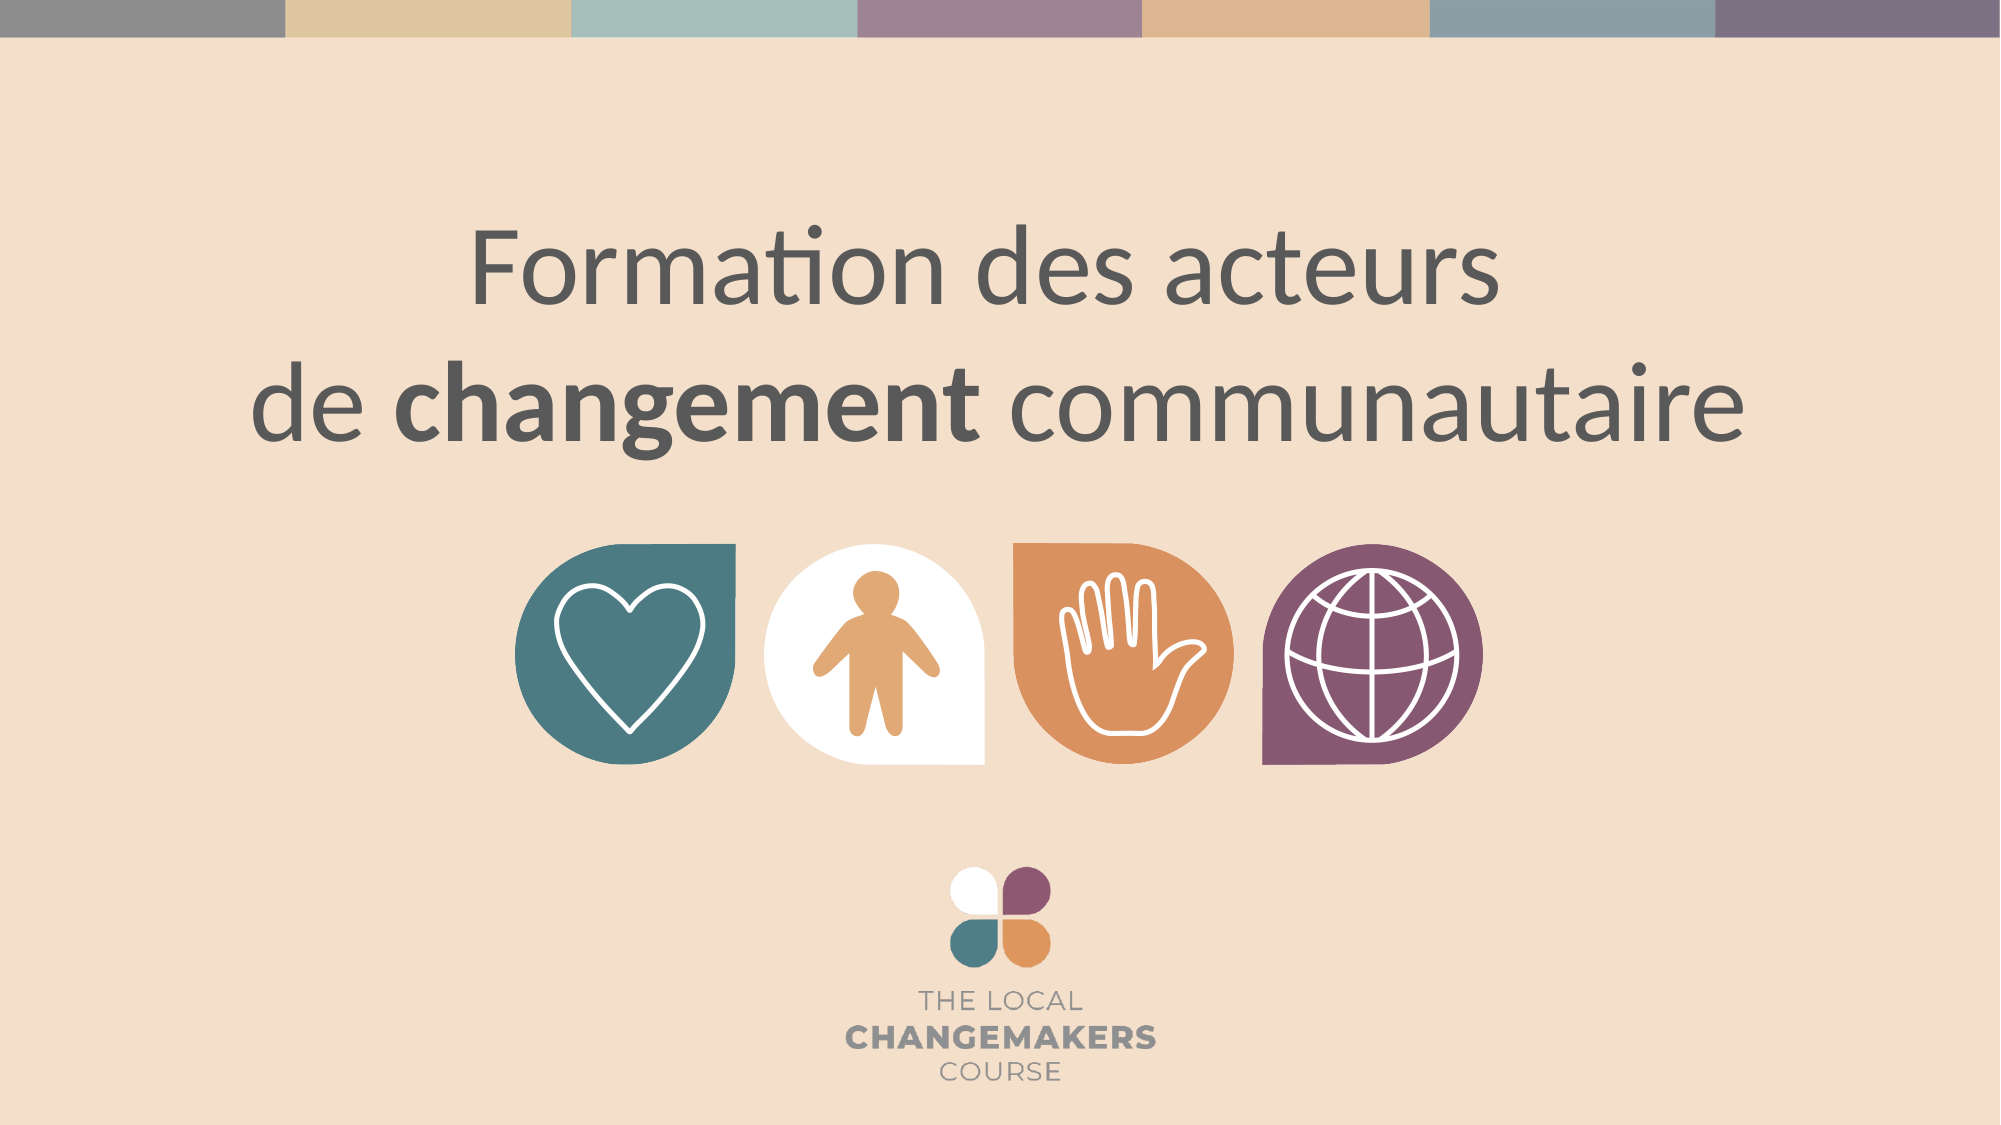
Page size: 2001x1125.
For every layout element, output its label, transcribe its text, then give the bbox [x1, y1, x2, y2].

picture [837, 866, 1163, 1082]
text_box Formation des acteurs de changement communautaire​​ [144, 182, 1854, 473]
picture [515, 543, 1483, 765]
picture [0, 0, 2000, 38]
